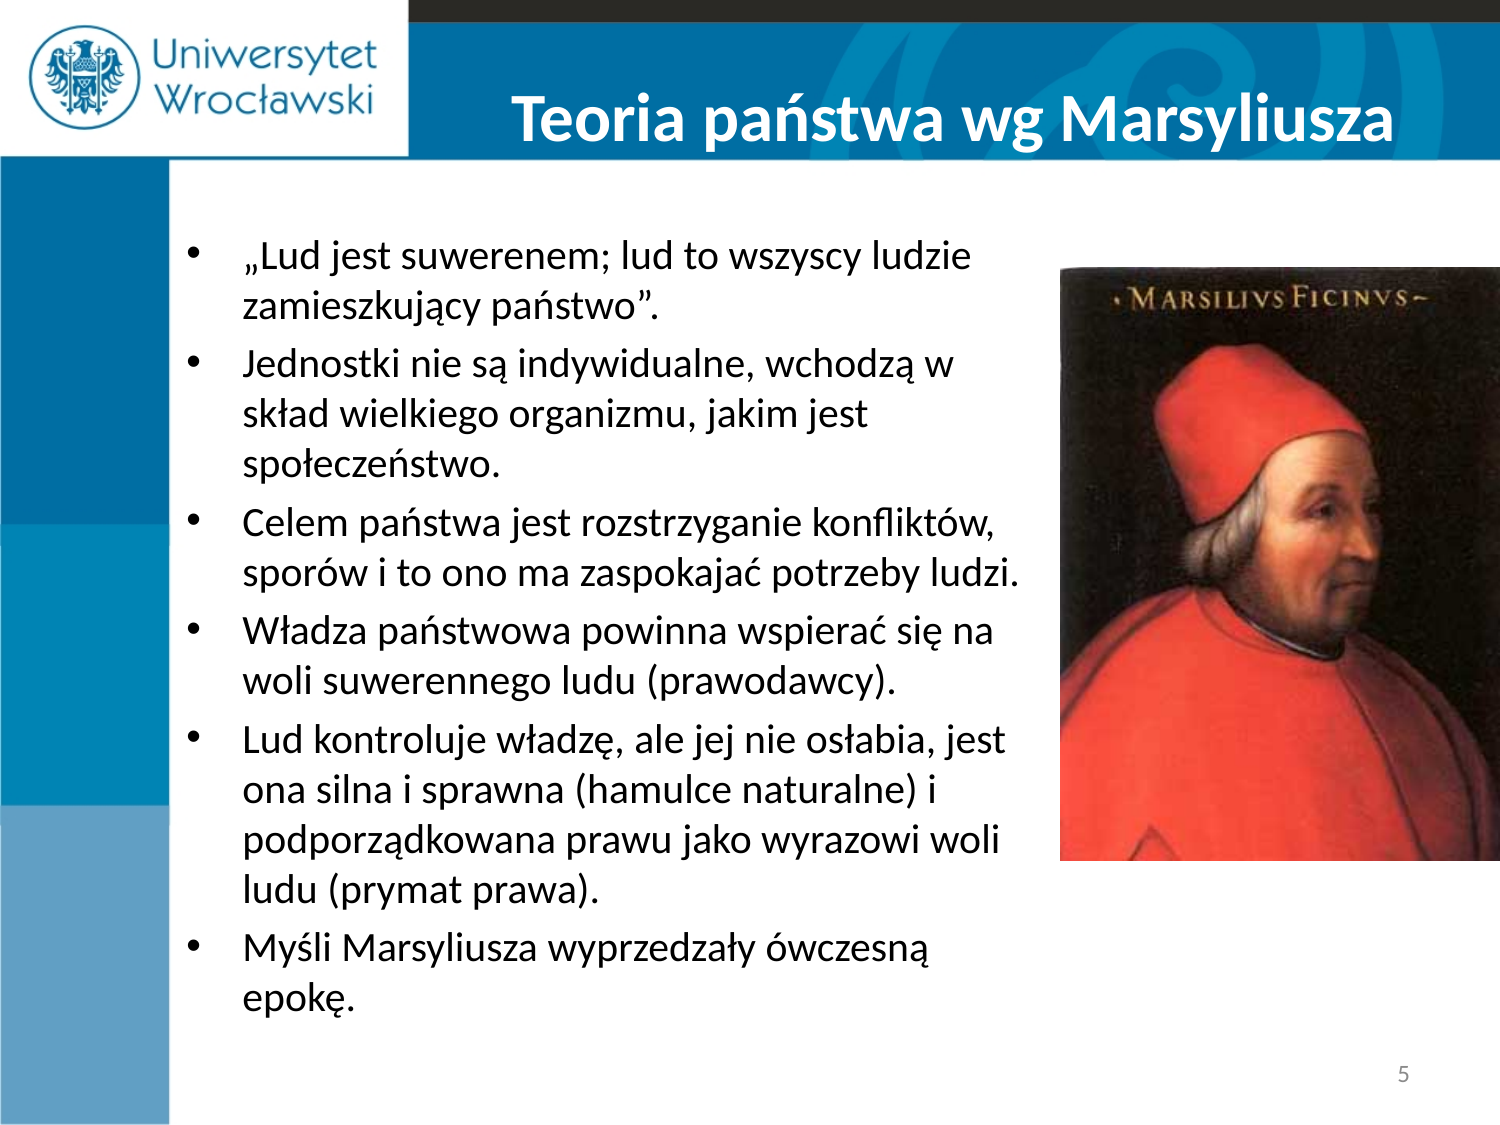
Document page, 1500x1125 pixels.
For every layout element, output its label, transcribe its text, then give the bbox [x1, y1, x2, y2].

picture [0, 0, 1500, 1125]
slide_number 5 [1074, 1042, 1425, 1103]
title Teoria państwa wg Marsyliusza [407, 7, 1500, 163]
list „Lud jest suwerenem; lud to wszyscy ludzie zamieszkujący państwo”. Jednostki nie są indywidualne, wchodzą w skład wielkiego organizmu, jakim jest społeczeństwo. Celem państwa jest rozstrzyganie konfliktów, sporów i to ono ma zaspokajać potrzeby ludzi. Władza państwowa powinna wspierać się na woli suwerennego ludu (prawodawcy). Lud kontroluje władzę, ale jej nie osłabia, jest ona silna i sprawna (hamulce naturalne) i podporządkowana prawu jako wyrazowi woli ludu (prymat prawa). Myśli Marsyliusza wyprzedzały ówczesną epokę. [171, 219, 1061, 1083]
